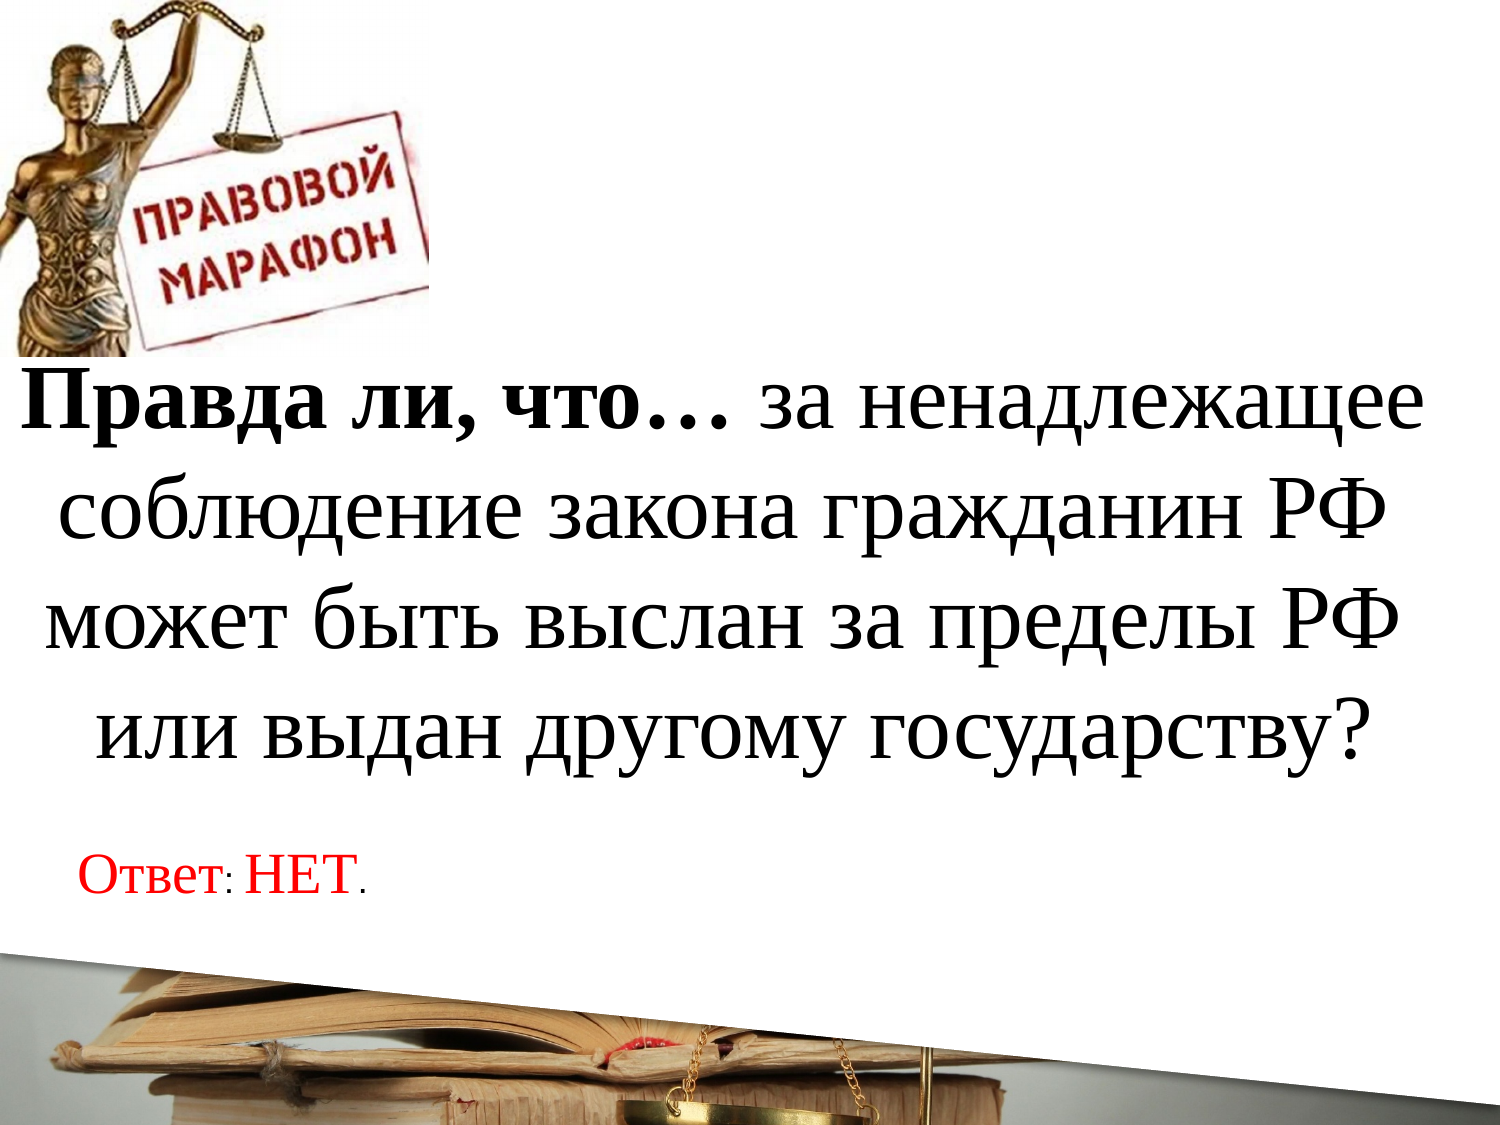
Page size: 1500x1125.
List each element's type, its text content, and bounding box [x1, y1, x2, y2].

text_box Правда ли, что… за ненадлежащее соблюдение закона гражданин РФ может быть выслан за пределы РФ или выдан другому государству? [5, 329, 1466, 785]
picture [0, 0, 429, 357]
text_box Ответ: НЕТ. [62, 827, 384, 912]
picture [0, 954, 1500, 1125]
